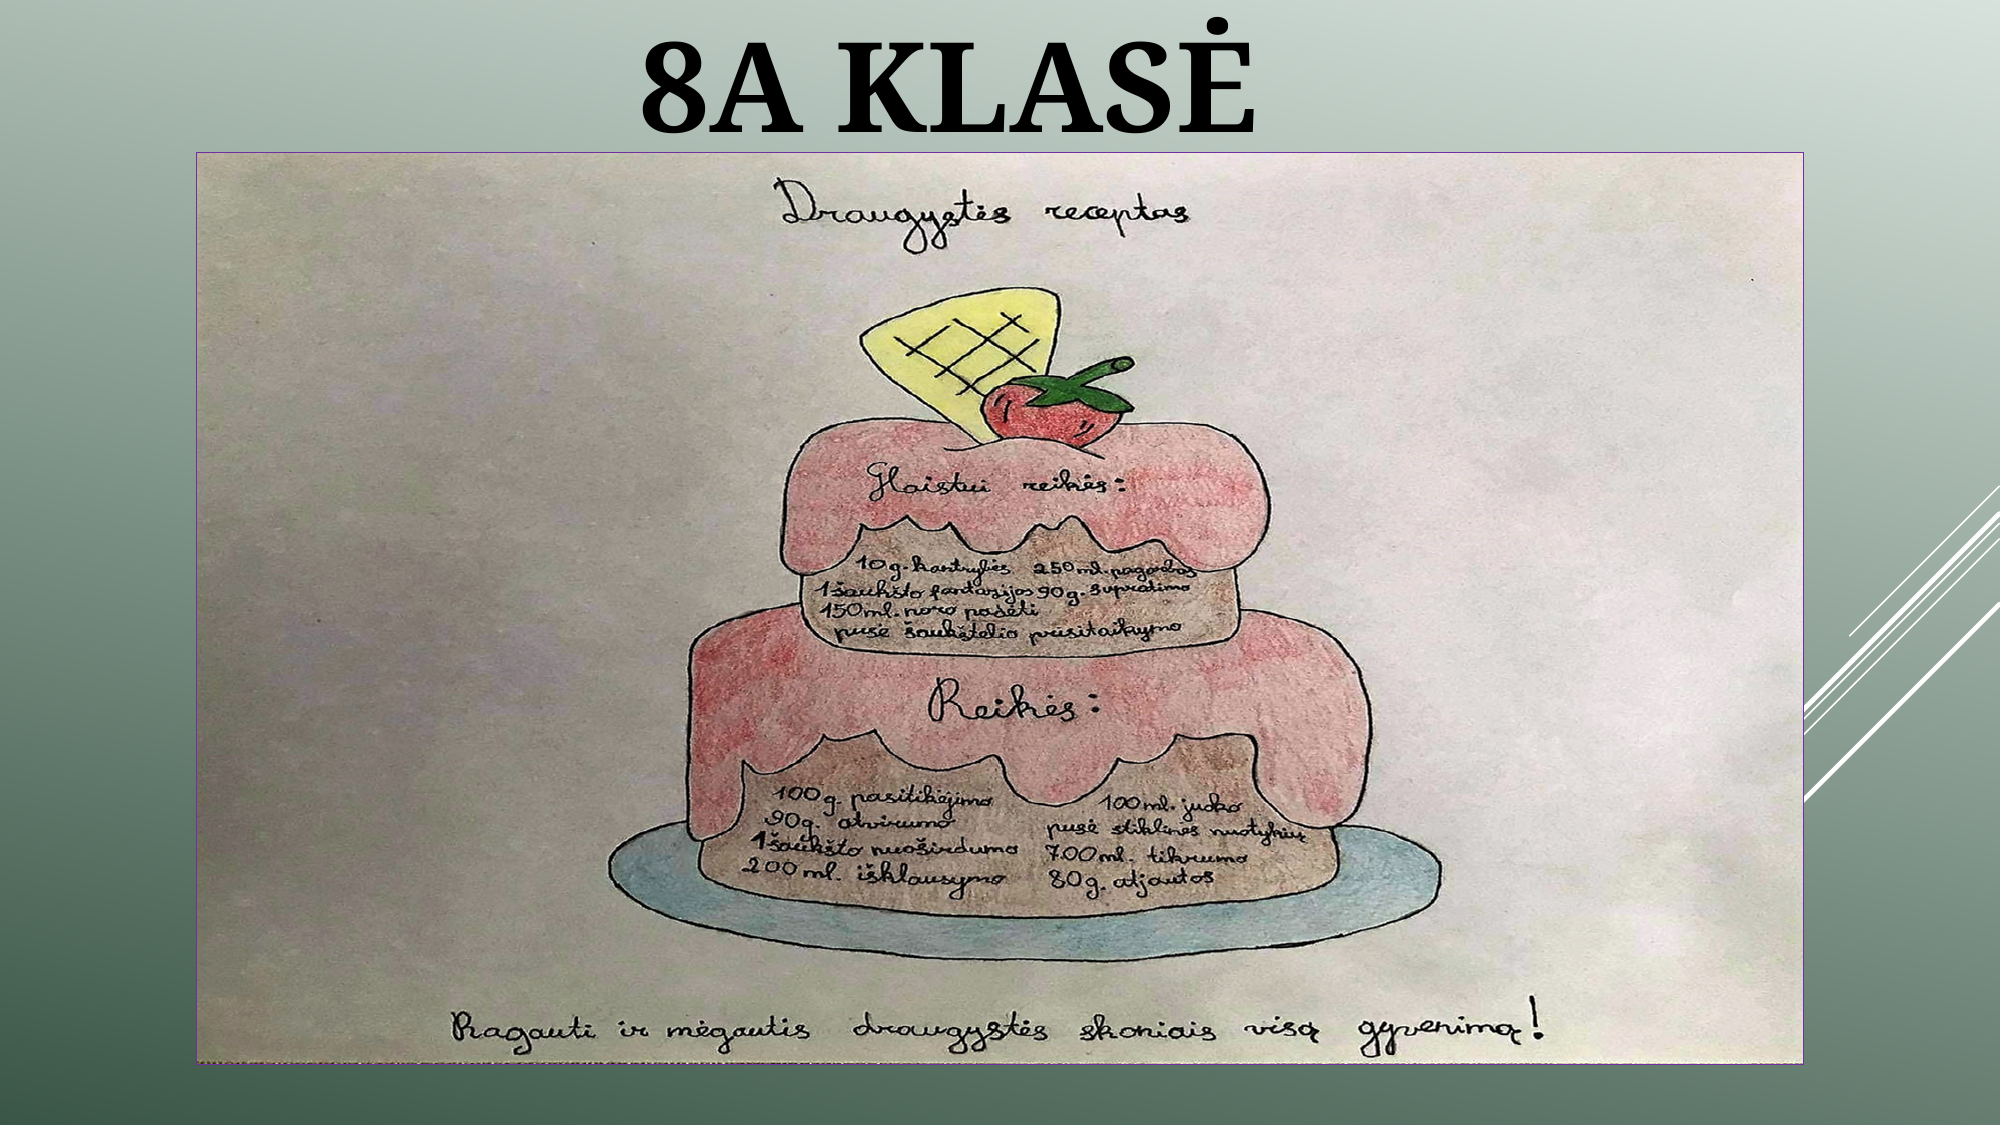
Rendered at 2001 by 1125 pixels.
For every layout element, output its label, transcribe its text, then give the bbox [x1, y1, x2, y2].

picture [196, 151, 1804, 1066]
text_box 8A KLASĖ [624, 0, 1274, 151]
